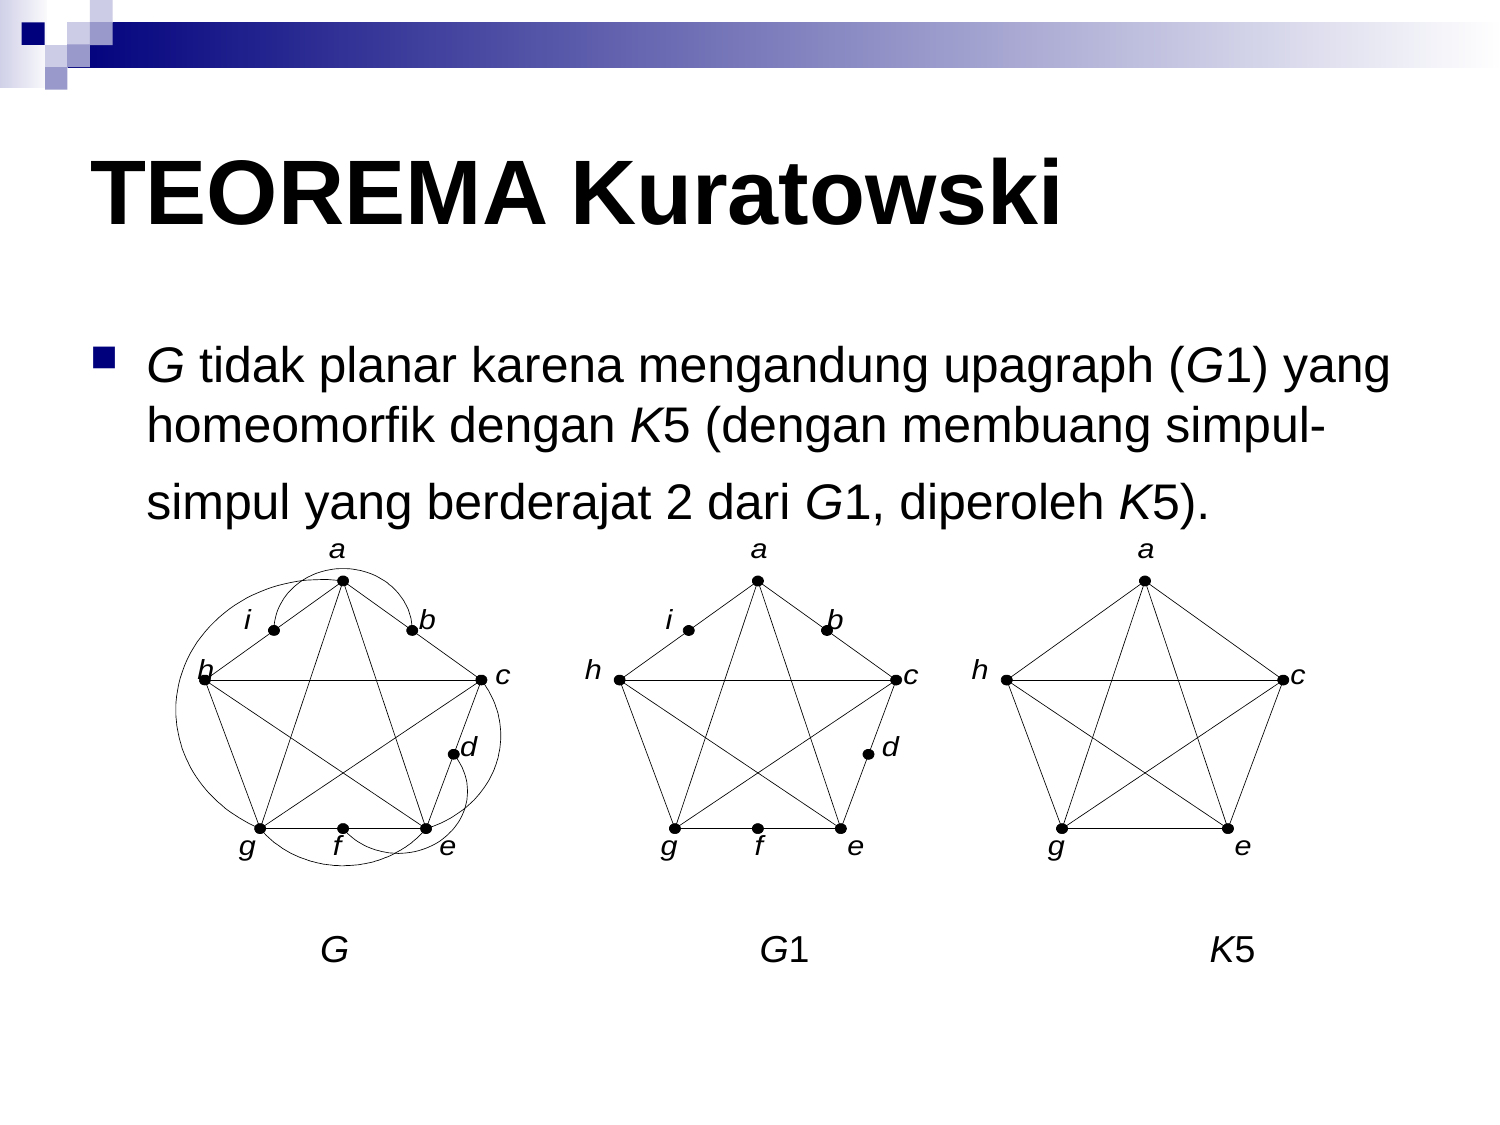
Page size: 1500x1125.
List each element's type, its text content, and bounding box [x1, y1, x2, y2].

text_box G G1 K5 [242, 917, 1271, 1022]
list G tidak planar karena mengandung upagraph (G1) yang homeomorfik dengan K5 (dengan membuang simpul-simpul yang berderajat 2 dari G1, diperoleh K5). [74, 324, 1426, 963]
title TEOREMA Kuratowski [74, 74, 1426, 301]
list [111, 515, 1342, 894]
